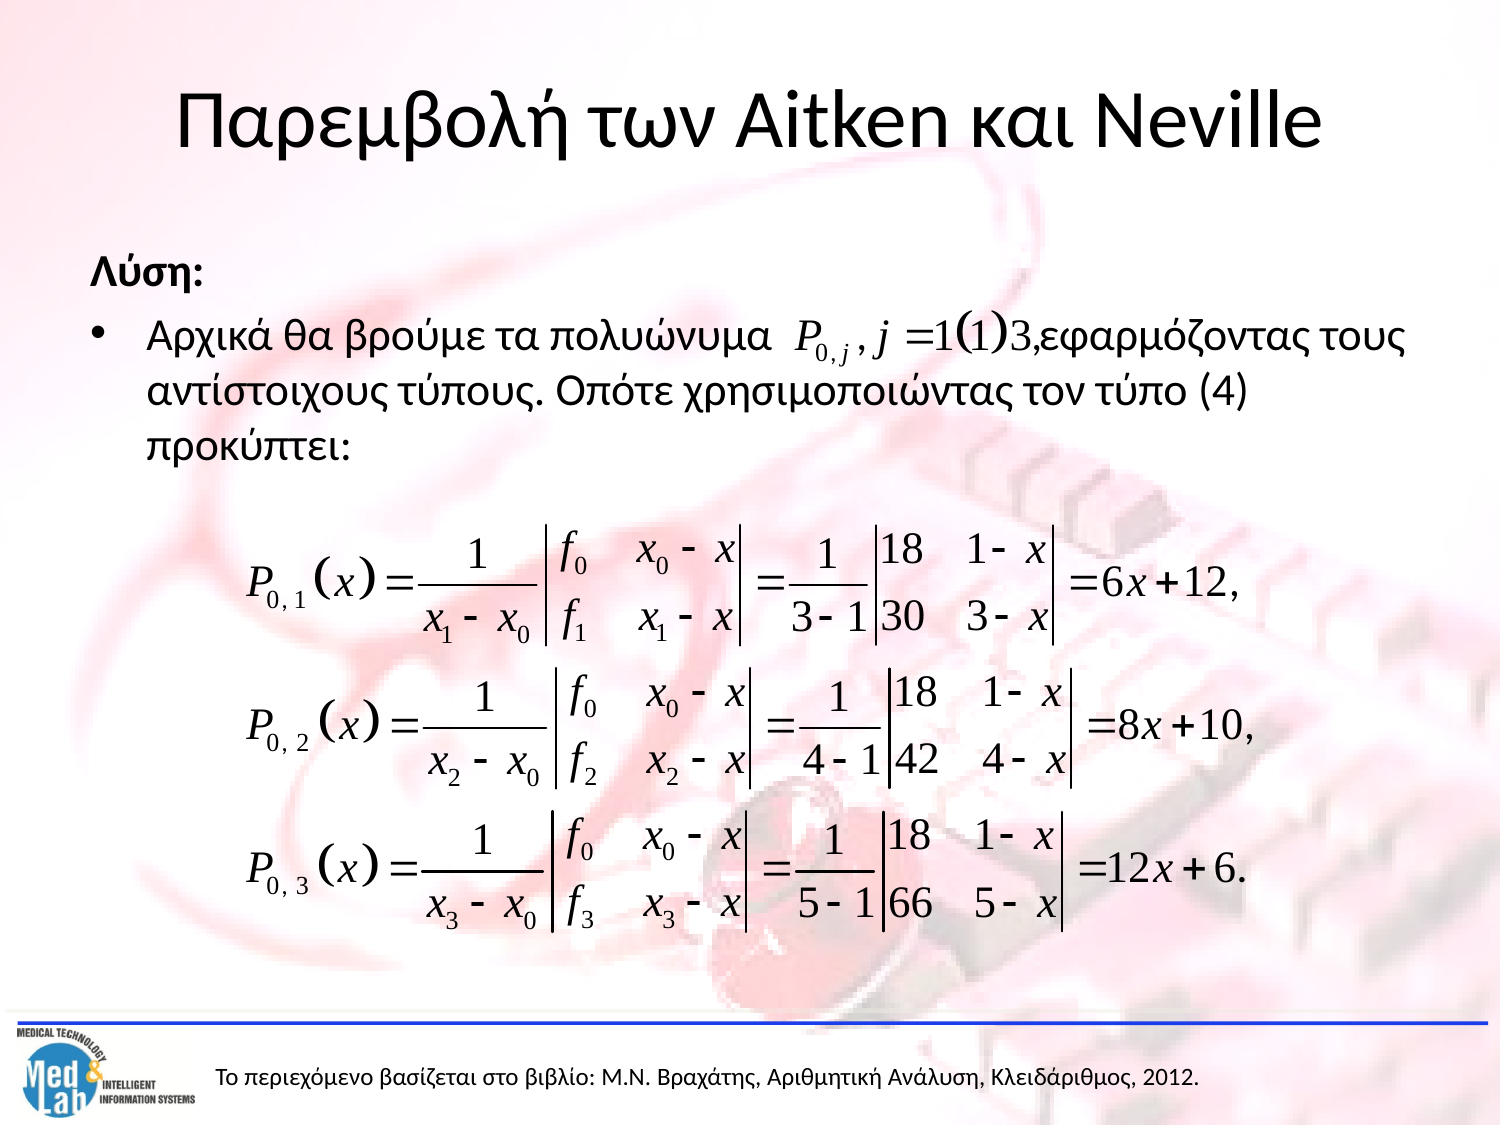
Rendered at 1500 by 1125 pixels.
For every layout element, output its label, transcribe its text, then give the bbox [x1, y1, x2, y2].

list Λύση: Αρχικά θα βρούμε τα πολυώνυμα εφαρμόζοντας τους αντίστοιχους τύπους. Οπότε χρησιμοποιώντας τον τύπο (4) προκύπτει: [75, 233, 1425, 1012]
title Παρεμβολή των Aitken και Neville [75, 20, 1425, 208]
picture [17, 1028, 195, 1118]
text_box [786, 300, 1050, 377]
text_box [237, 514, 1263, 943]
